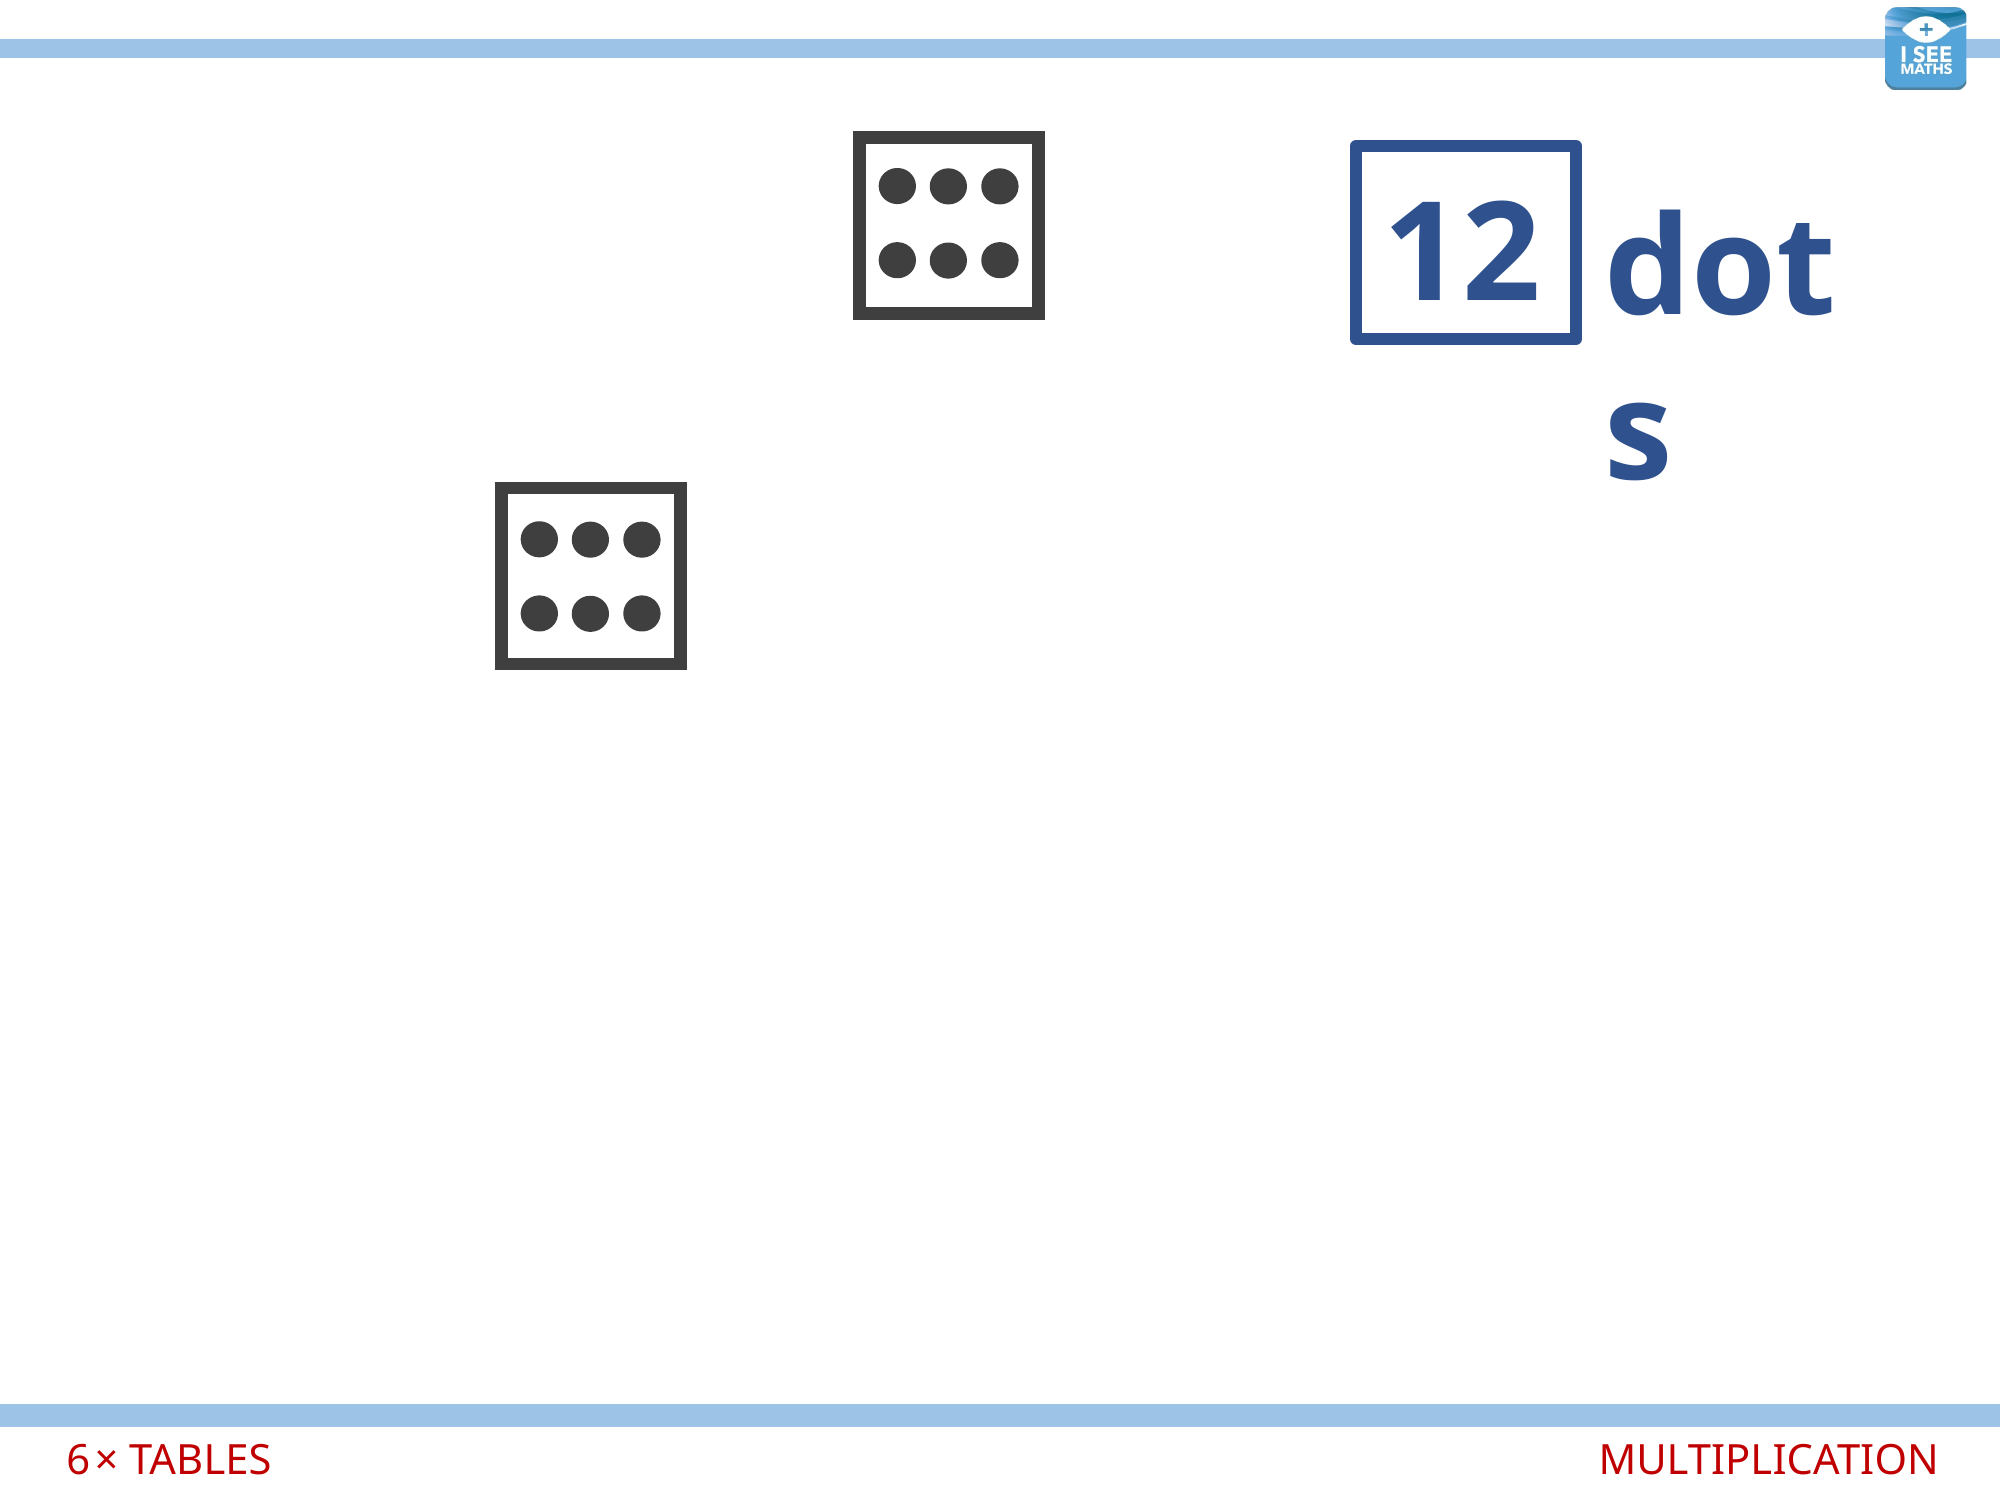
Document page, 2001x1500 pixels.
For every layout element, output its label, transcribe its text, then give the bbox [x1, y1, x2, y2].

text_box [859, 137, 1039, 314]
text_box 12 [1369, 155, 1557, 336]
text_box dots [1589, 169, 1919, 515]
text_box [0, 1404, 2000, 1427]
text_box MULTIPLICATION [1583, 1425, 1954, 1491]
text_box [0, 39, 1885, 58]
text_box [1967, 39, 2000, 58]
text_box [501, 487, 681, 664]
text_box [526, 527, 655, 626]
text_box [884, 174, 1013, 273]
text_box [1355, 145, 1577, 340]
picture [1885, 7, 1967, 90]
text_box 6 × TABLES [51, 1427, 287, 1491]
